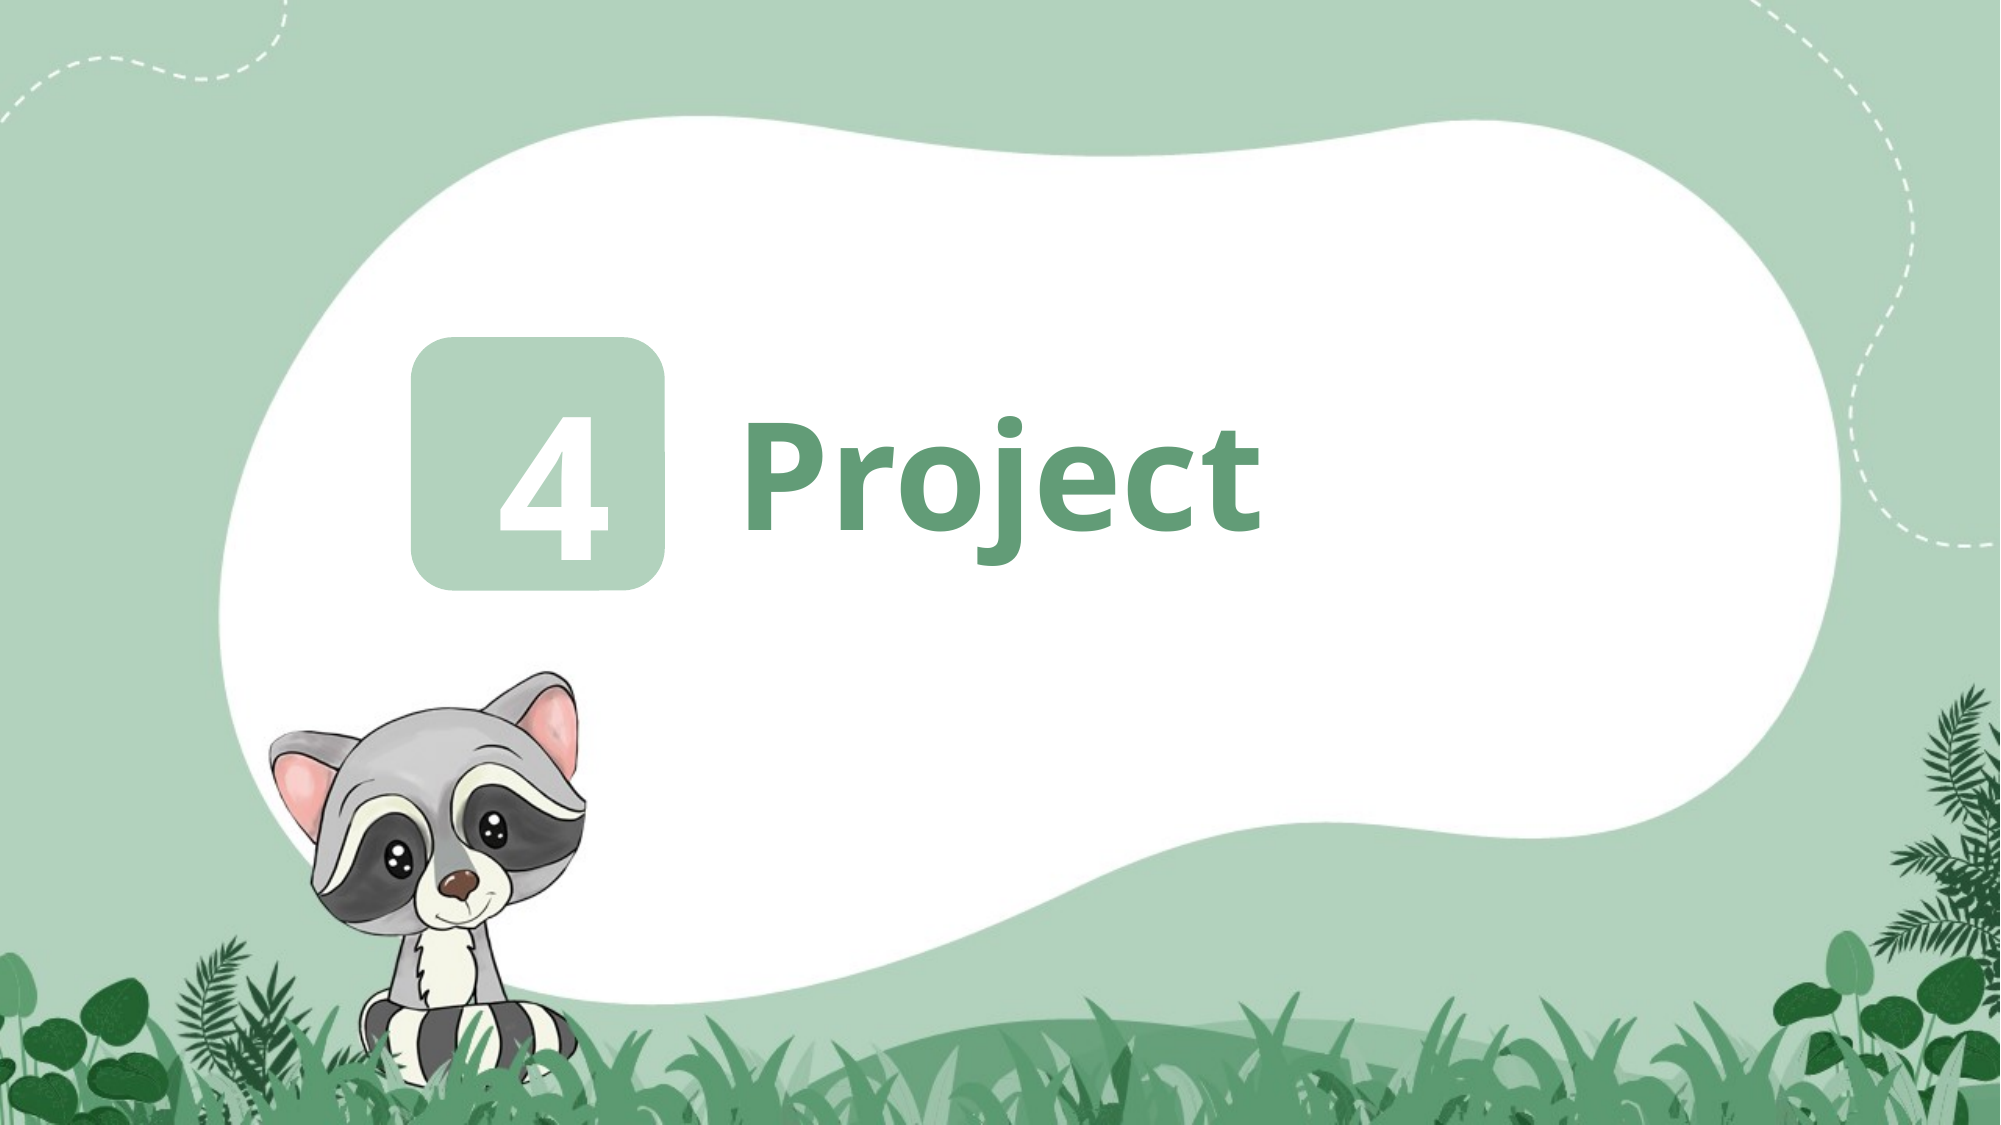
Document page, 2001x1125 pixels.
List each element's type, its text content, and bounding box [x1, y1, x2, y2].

picture [0, 0, 2000, 1125]
text_box [409, 336, 666, 592]
text_box 4 [482, 353, 593, 608]
text_box Project [661, 373, 1440, 569]
